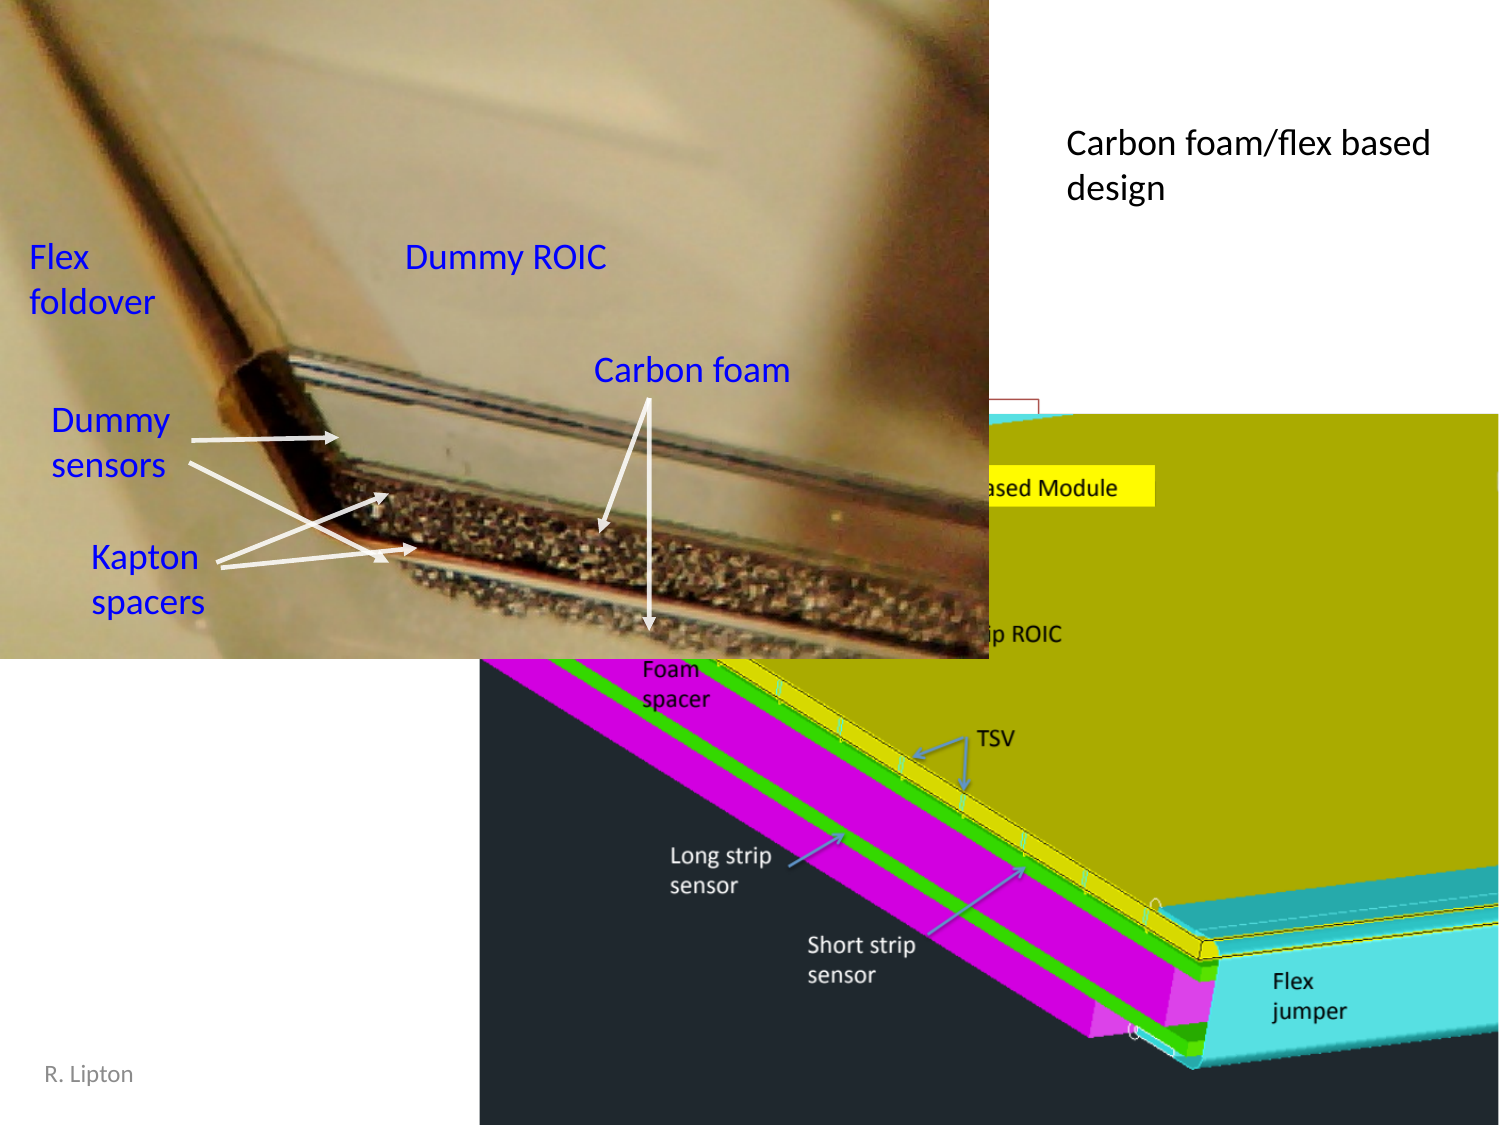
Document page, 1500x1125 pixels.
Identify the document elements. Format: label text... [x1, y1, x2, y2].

text_box Carbon foam/flex based design [1051, 110, 1456, 216]
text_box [598, 397, 648, 534]
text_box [191, 437, 340, 441]
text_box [220, 547, 418, 569]
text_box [188, 462, 390, 563]
picture [0, 0, 1499, 1125]
slide_number R. Lipton [29, 1042, 380, 1103]
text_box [216, 493, 390, 550]
